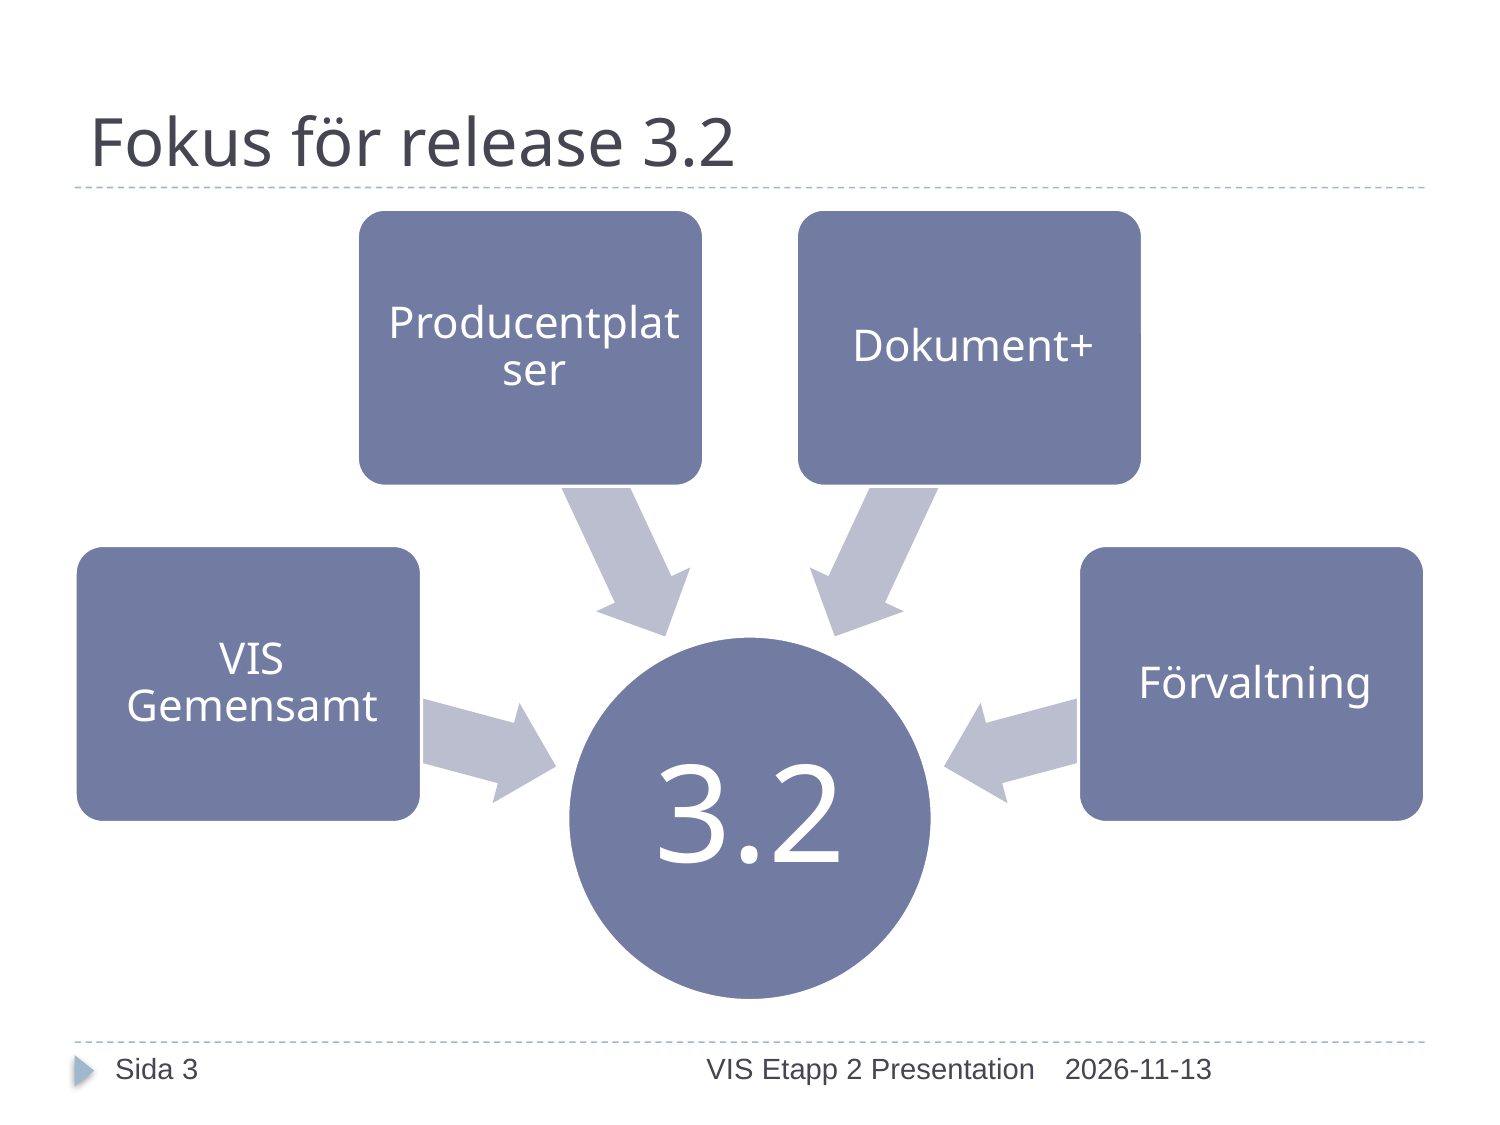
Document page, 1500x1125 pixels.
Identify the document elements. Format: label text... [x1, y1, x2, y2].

slide_number Sida 3 [100, 1042, 426, 1103]
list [74, 199, 1426, 1011]
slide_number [1051, 1042, 1426, 1103]
footer VIS Etapp 2 Presentation [475, 1042, 1051, 1103]
title Fokus för release 3.2 [75, 24, 1425, 188]
